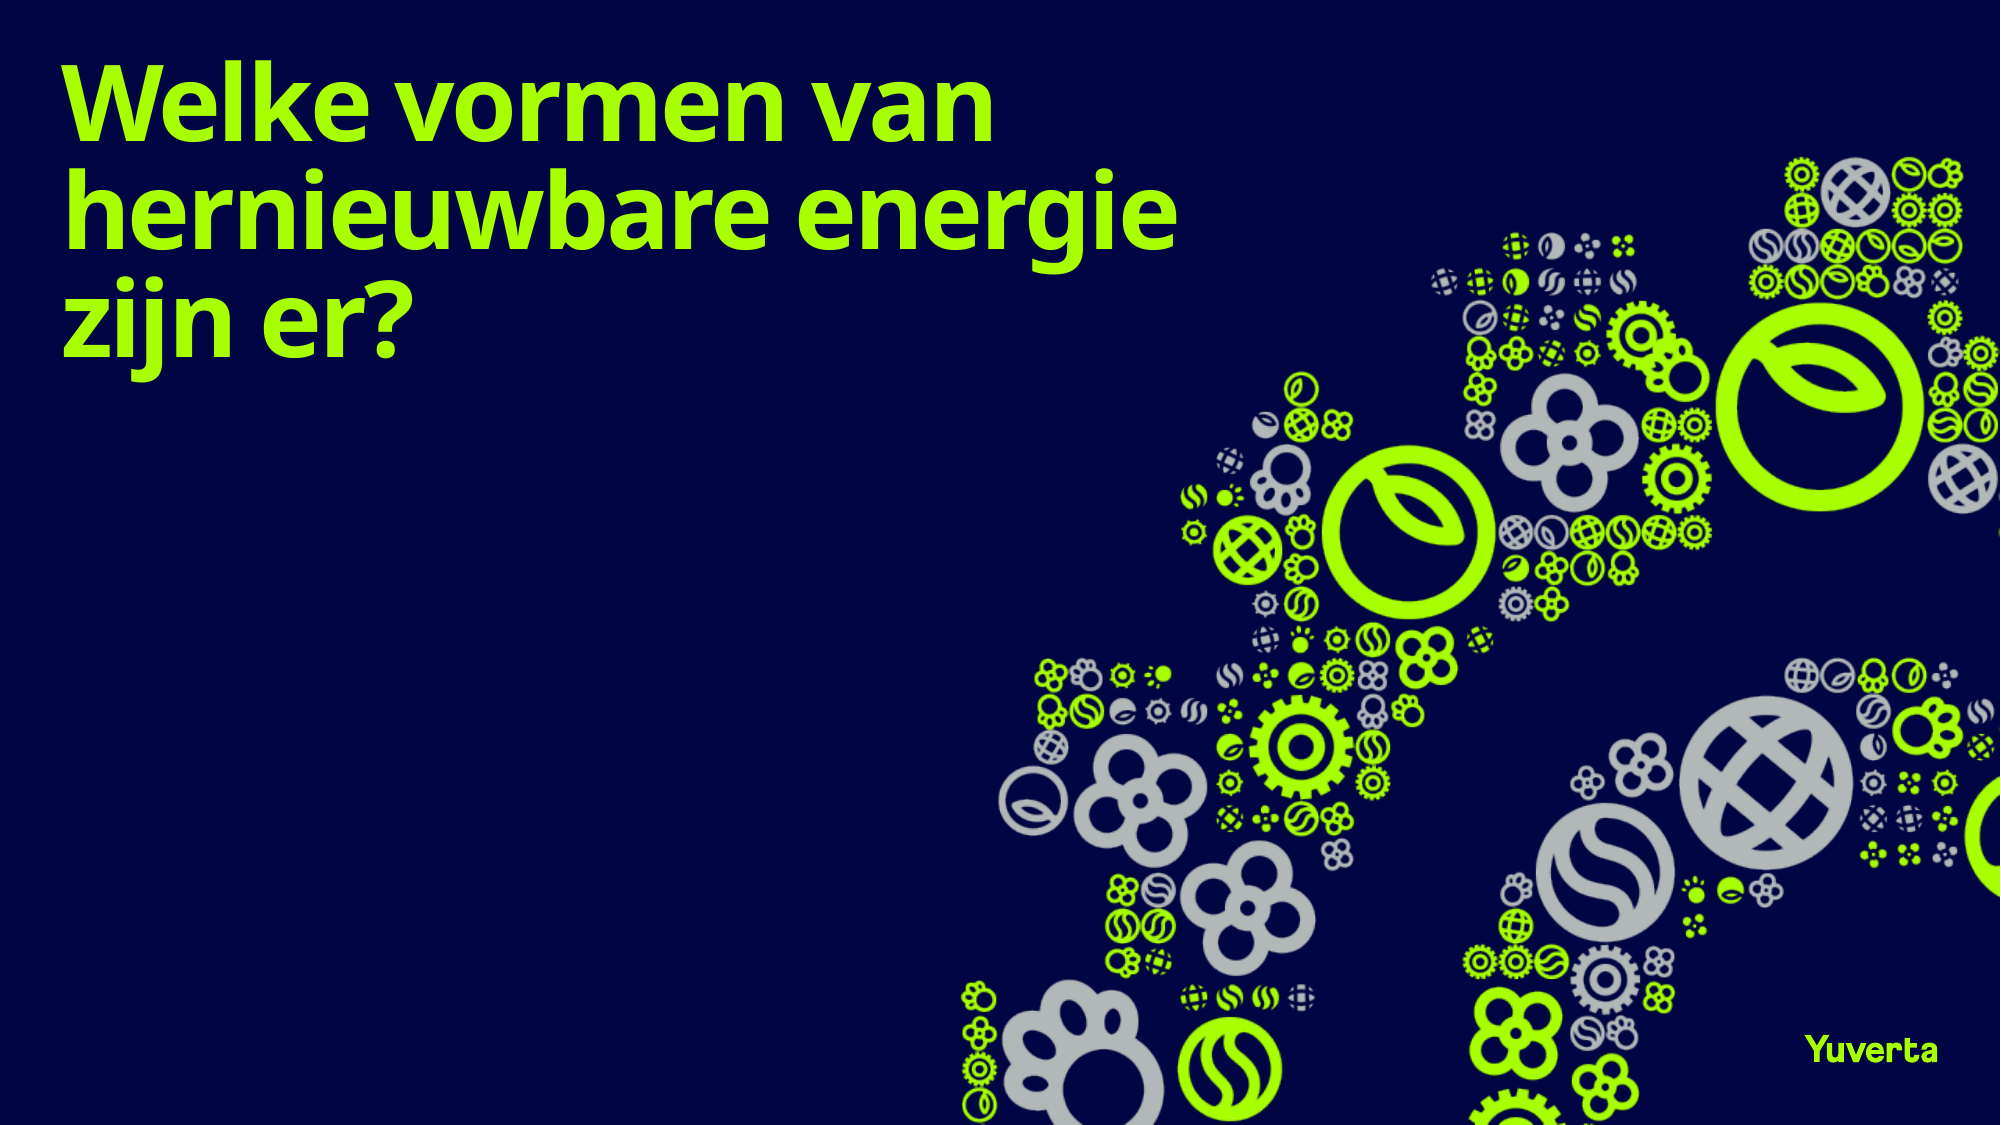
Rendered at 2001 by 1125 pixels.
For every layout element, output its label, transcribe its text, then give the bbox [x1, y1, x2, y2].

picture [0, 0, 2000, 1125]
title Welke vormen van hernieuwbare energie zijn er? [60, 48, 1242, 392]
